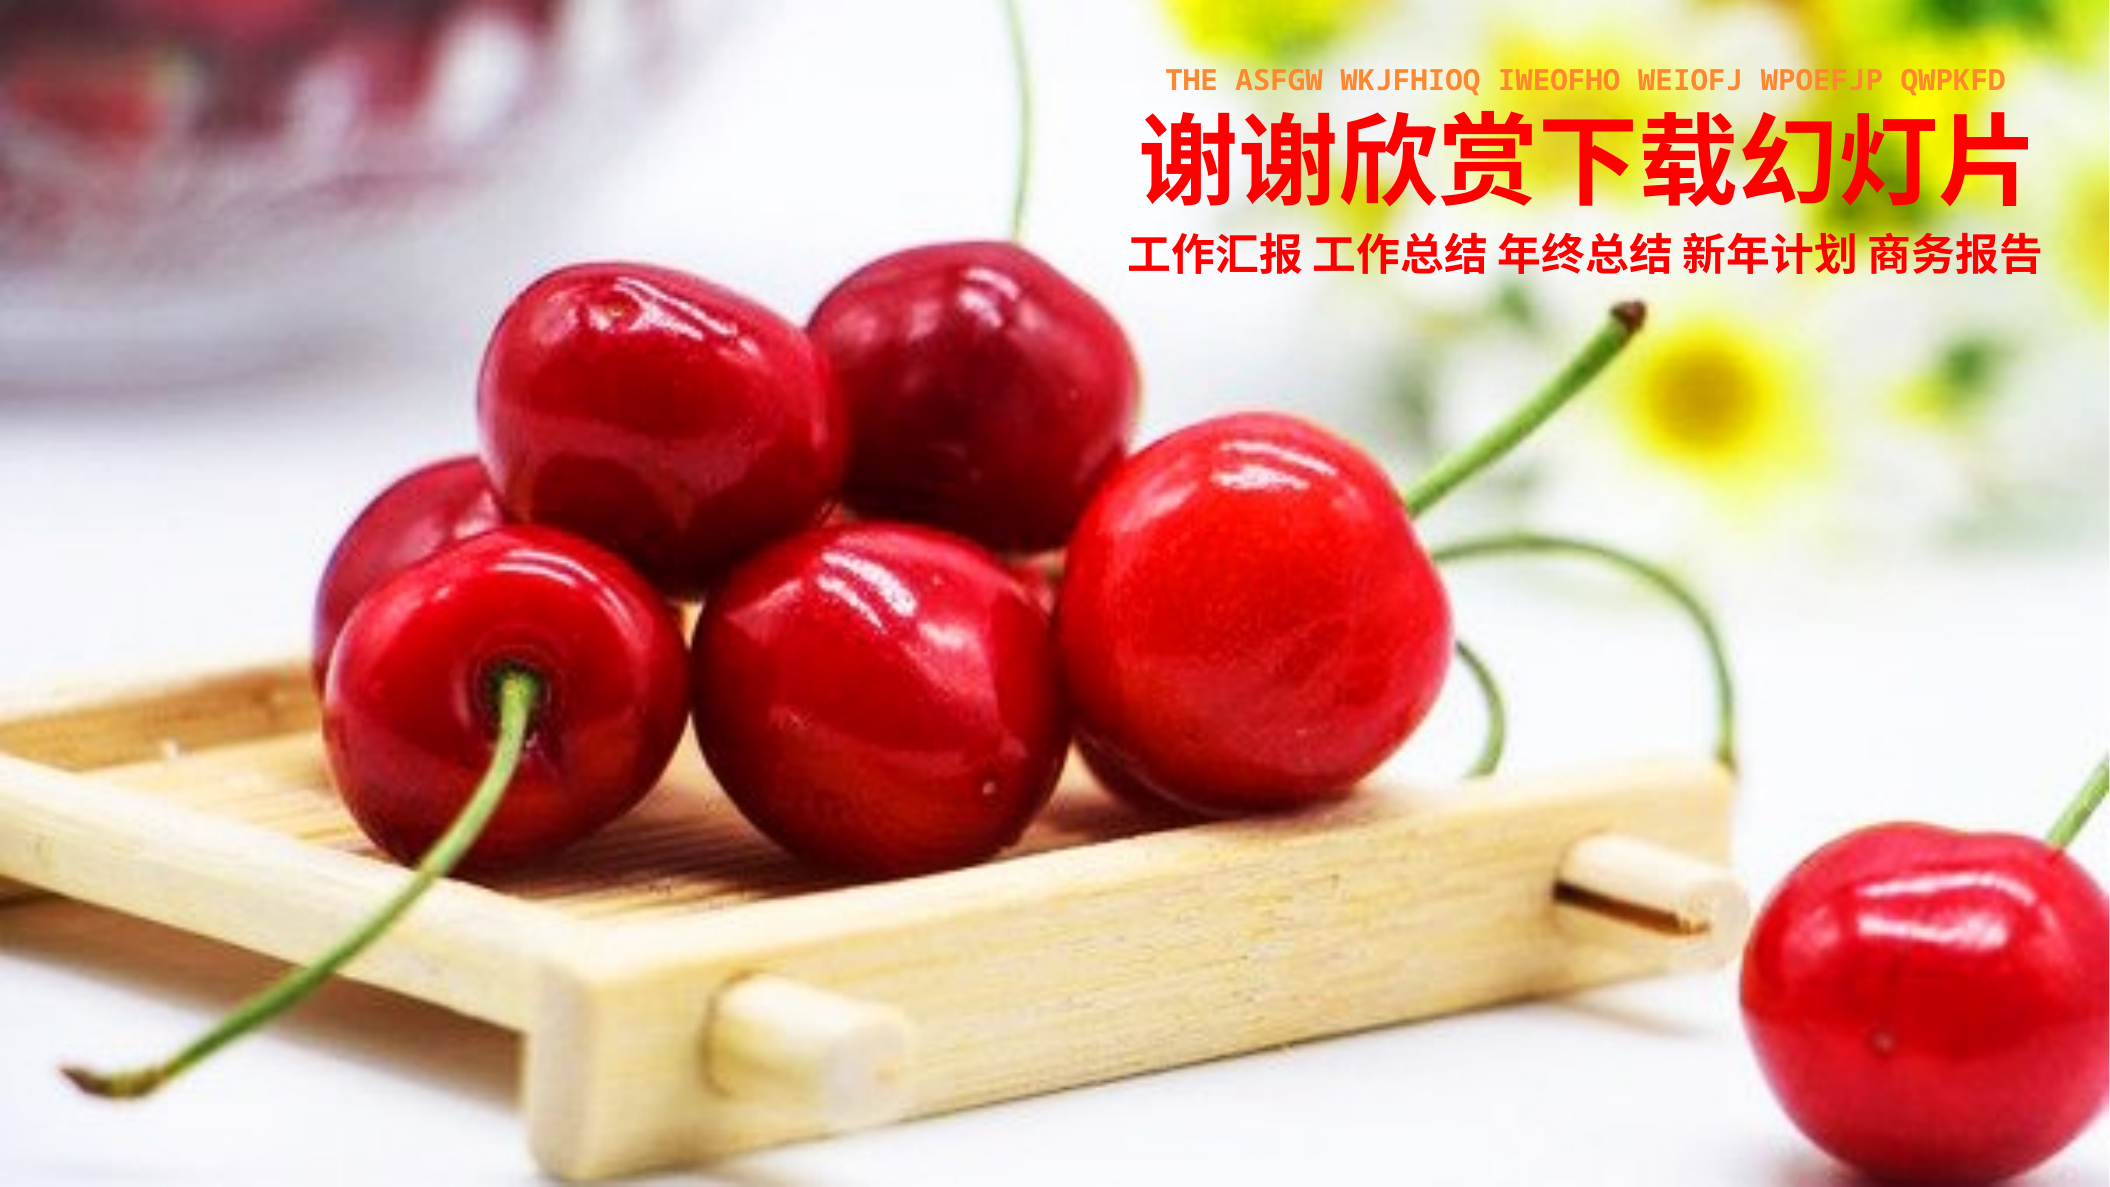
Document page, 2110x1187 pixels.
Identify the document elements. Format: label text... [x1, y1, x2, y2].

text_box 谢谢欣赏下载幻灯片 [1083, 97, 2095, 218]
text_box THE ASFGW WKJFHIOQ IWEOFHO WEIOFJ WPOEFJP QWPKFD [1079, 61, 2091, 97]
text_box [0, 0, 2110, 1187]
text_box 工作汇报 工作总结 年终总结 新年计划 商务报告 [1079, 227, 2091, 280]
